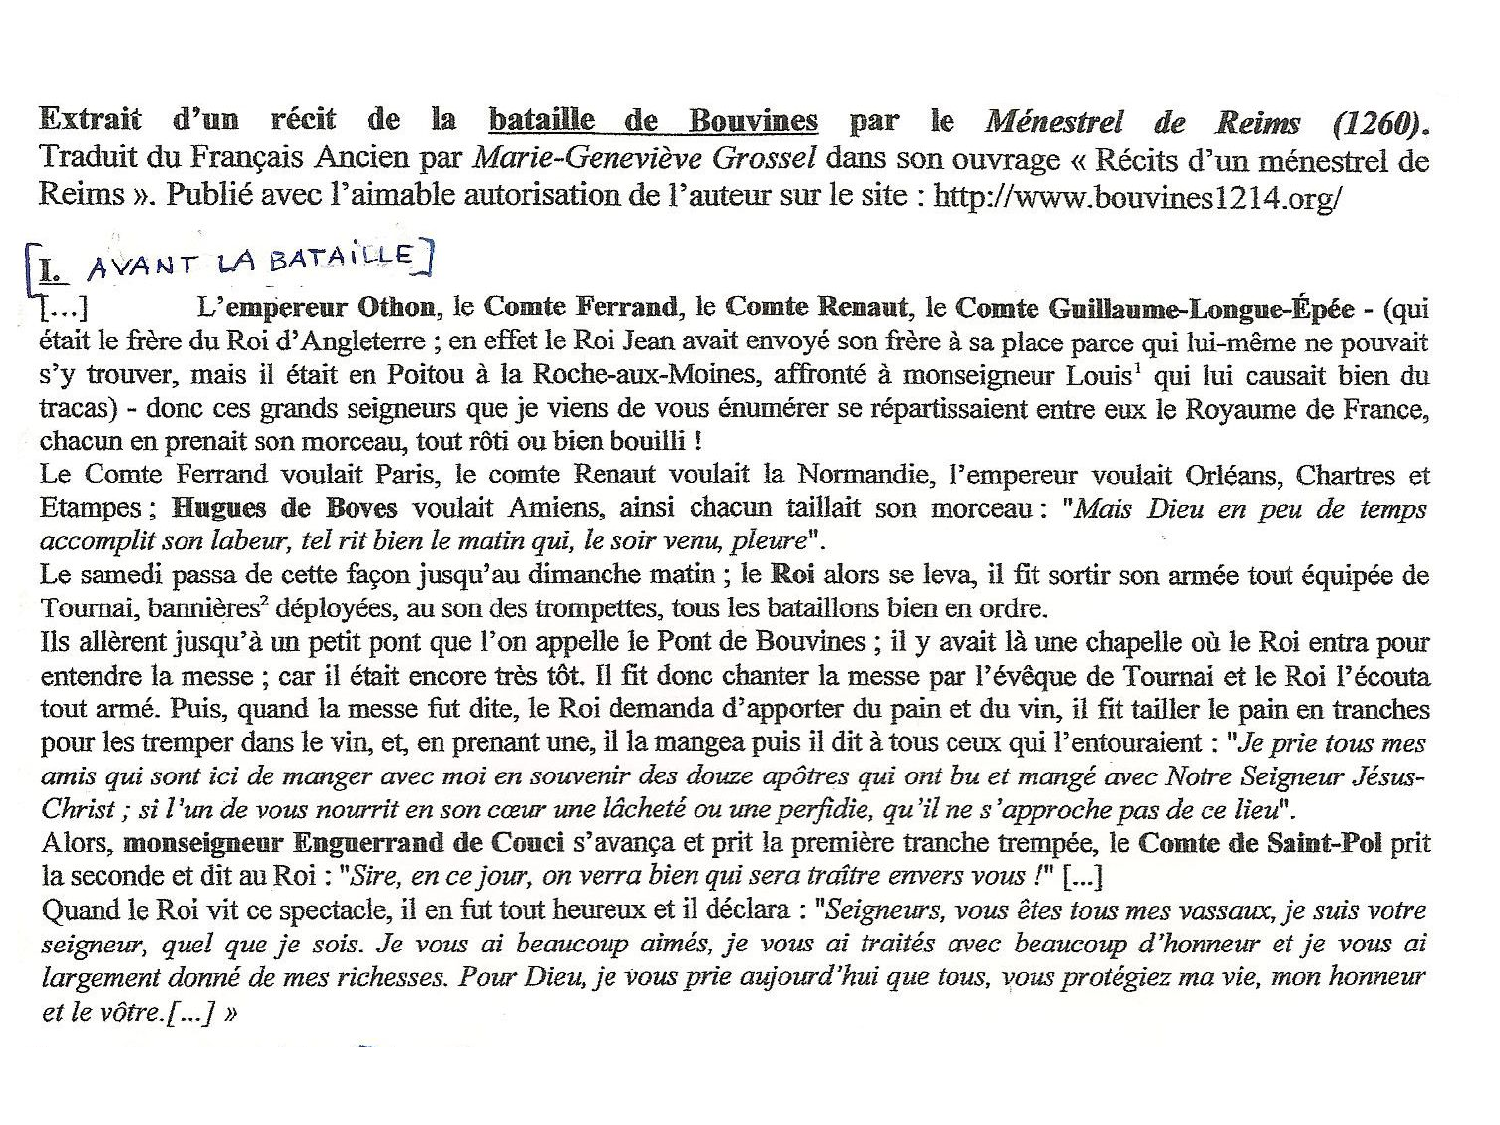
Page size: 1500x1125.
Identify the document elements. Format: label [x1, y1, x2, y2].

list [17, 89, 1459, 1047]
